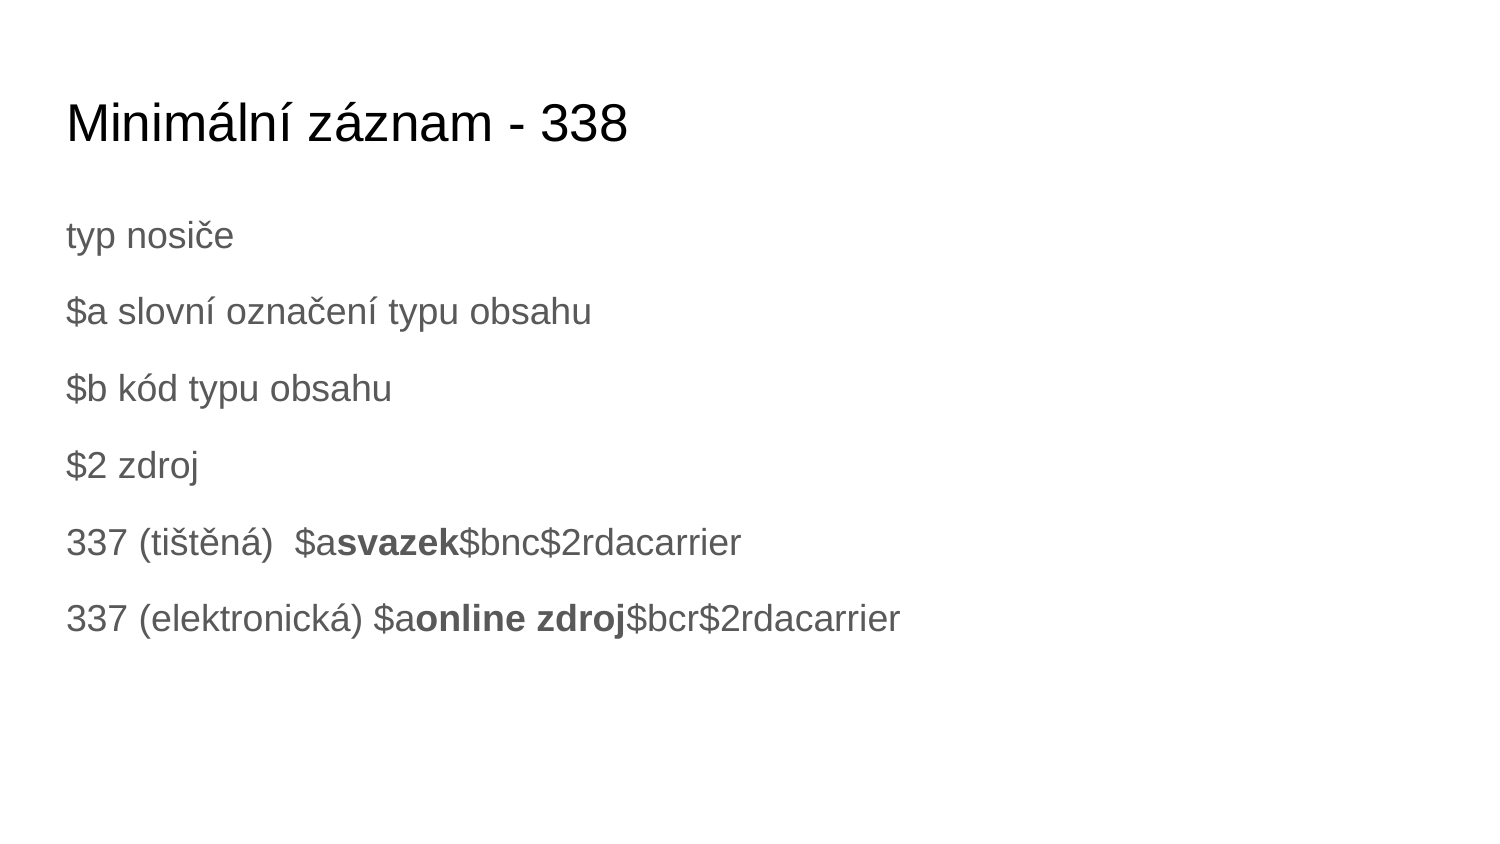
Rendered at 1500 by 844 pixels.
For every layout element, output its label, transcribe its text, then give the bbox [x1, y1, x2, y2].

list typ nosiče $a slovní označení typu obsahu $b kód typu obsahu $2 zdroj 337 (tištěná) $asvazek$bnc$2rdacarrier 337 (elektronická) $aonline zdroj$bcr$2rdacarrier [51, 189, 1449, 750]
title Minimální záznam - 338 [51, 72, 1449, 167]
